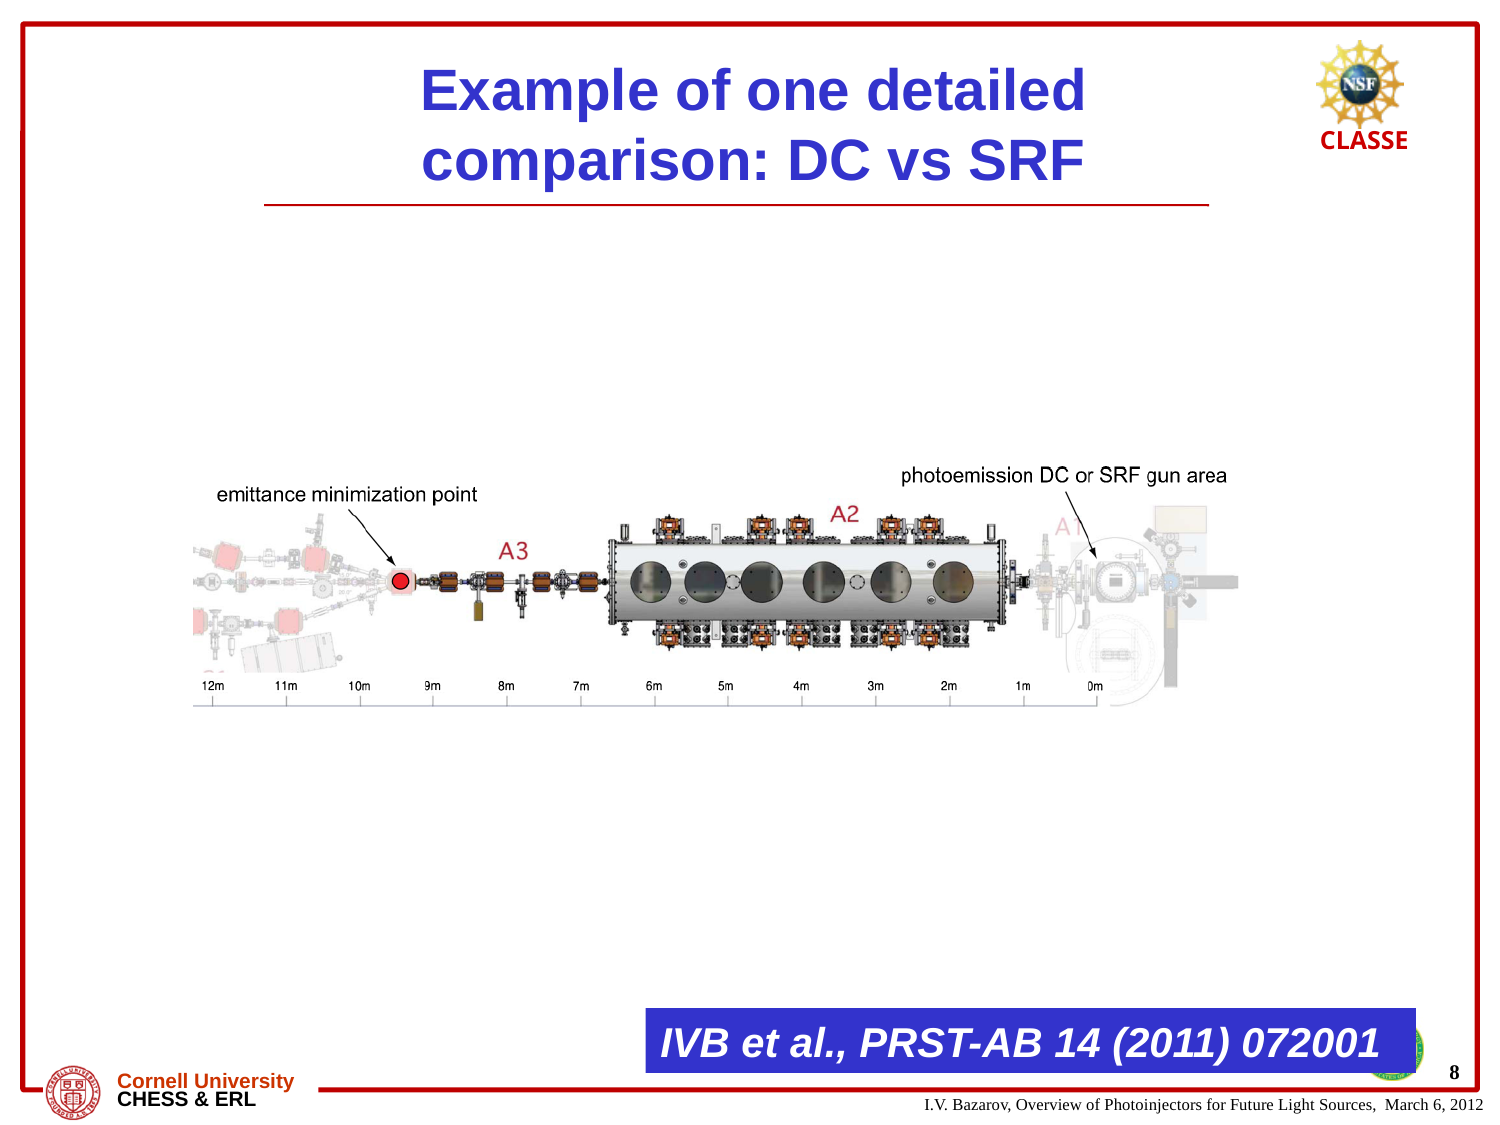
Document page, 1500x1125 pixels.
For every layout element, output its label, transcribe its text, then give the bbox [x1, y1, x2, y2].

picture [1316, 40, 1404, 129]
picture [185, 447, 1270, 723]
picture [1360, 1073, 1412, 1081]
picture [1416, 1017, 1424, 1051]
text_box IVB et al., PRST-AB 14 (2011) 072001 [645, 1008, 1416, 1073]
picture [43, 1062, 103, 1122]
slide_number 8 [1412, 1051, 1475, 1097]
title Example of one detailed comparison: DC vs SRF [275, 45, 1233, 154]
